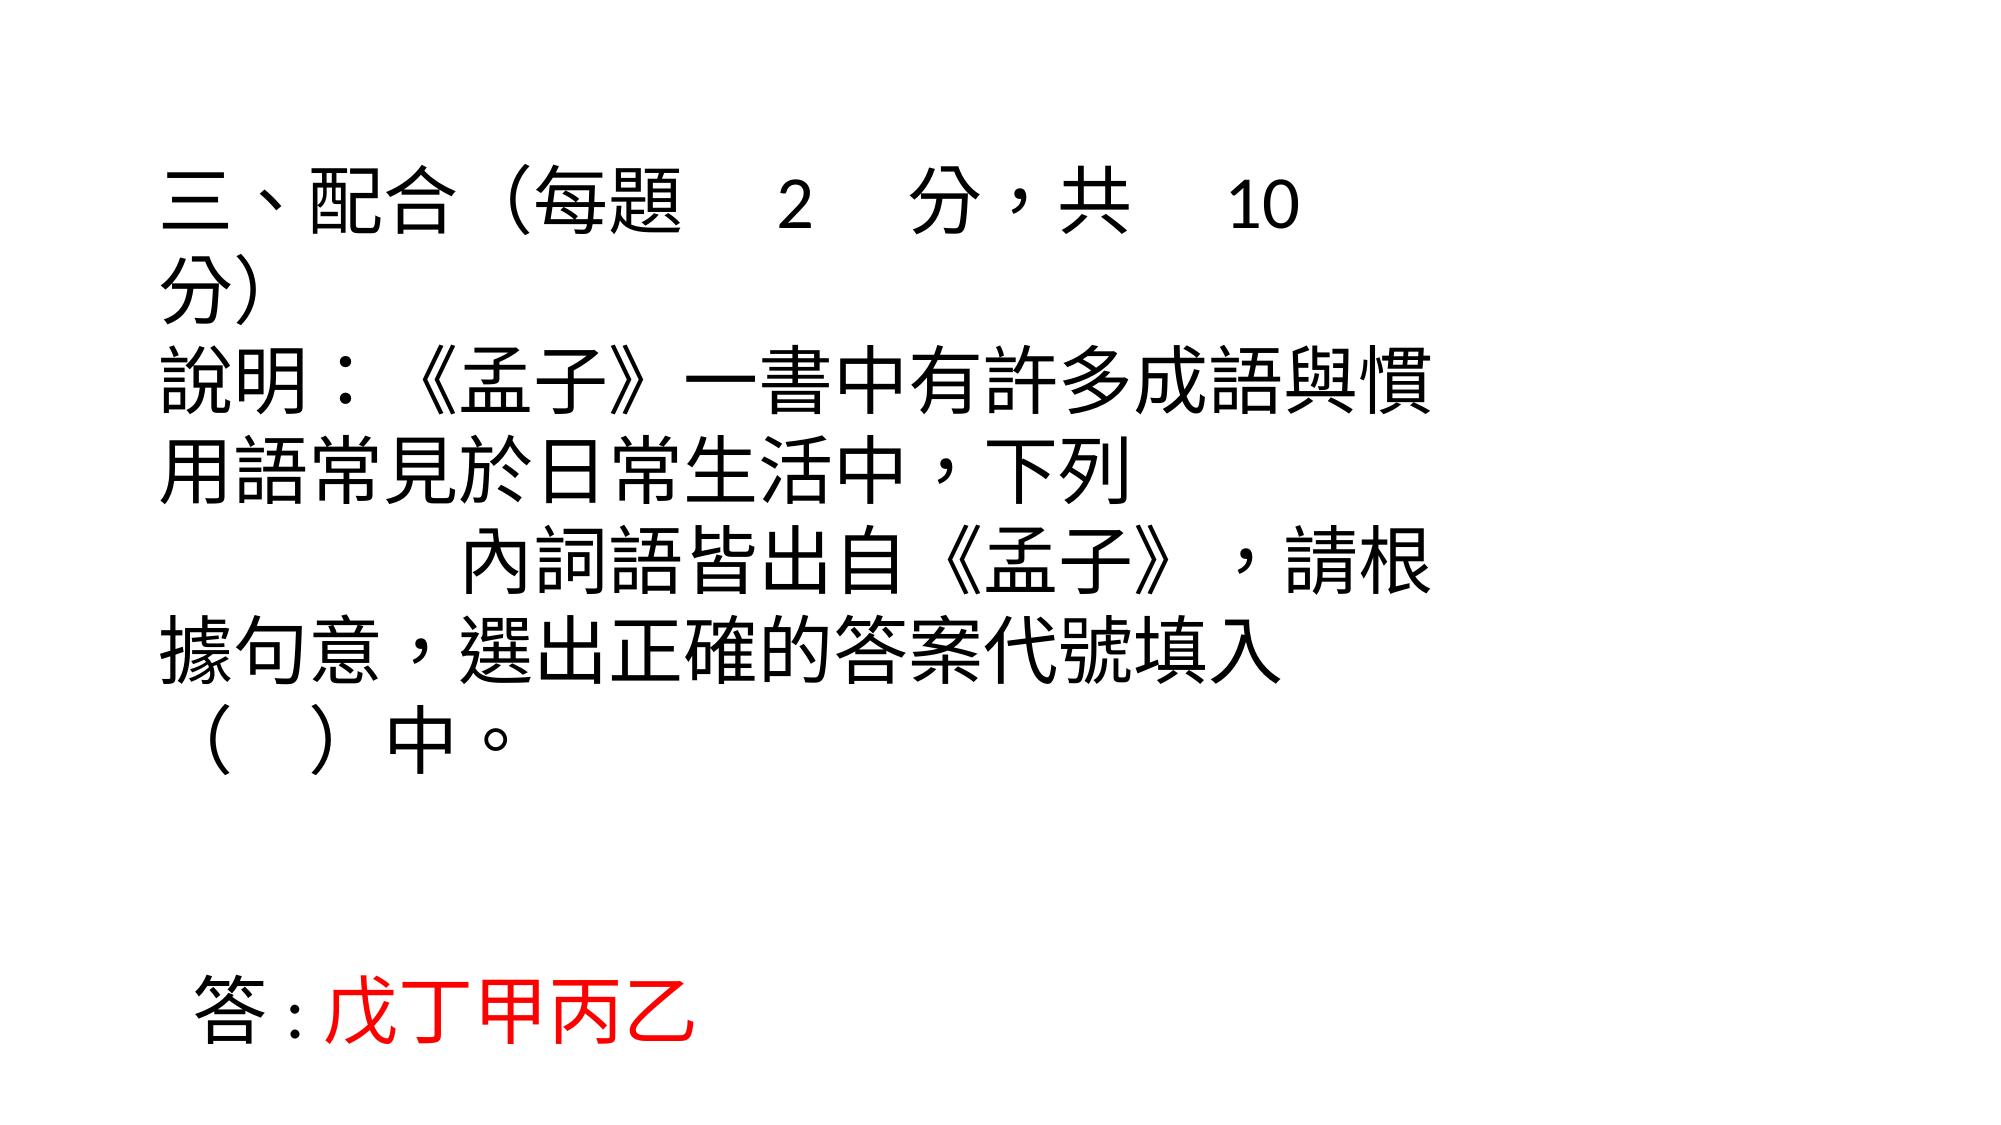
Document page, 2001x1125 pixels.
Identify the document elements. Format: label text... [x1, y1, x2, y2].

text_box 三、配合（每題 2 分，共 10 分） 說明：《孟子》一書中有許多成語與慣用語常見於日常生活中，下列 內詞語皆出自《孟子》，請根據句意，選出正確的答案代號填入（ ）中。 答:戊丁甲丙乙 [143, 146, 1500, 1061]
